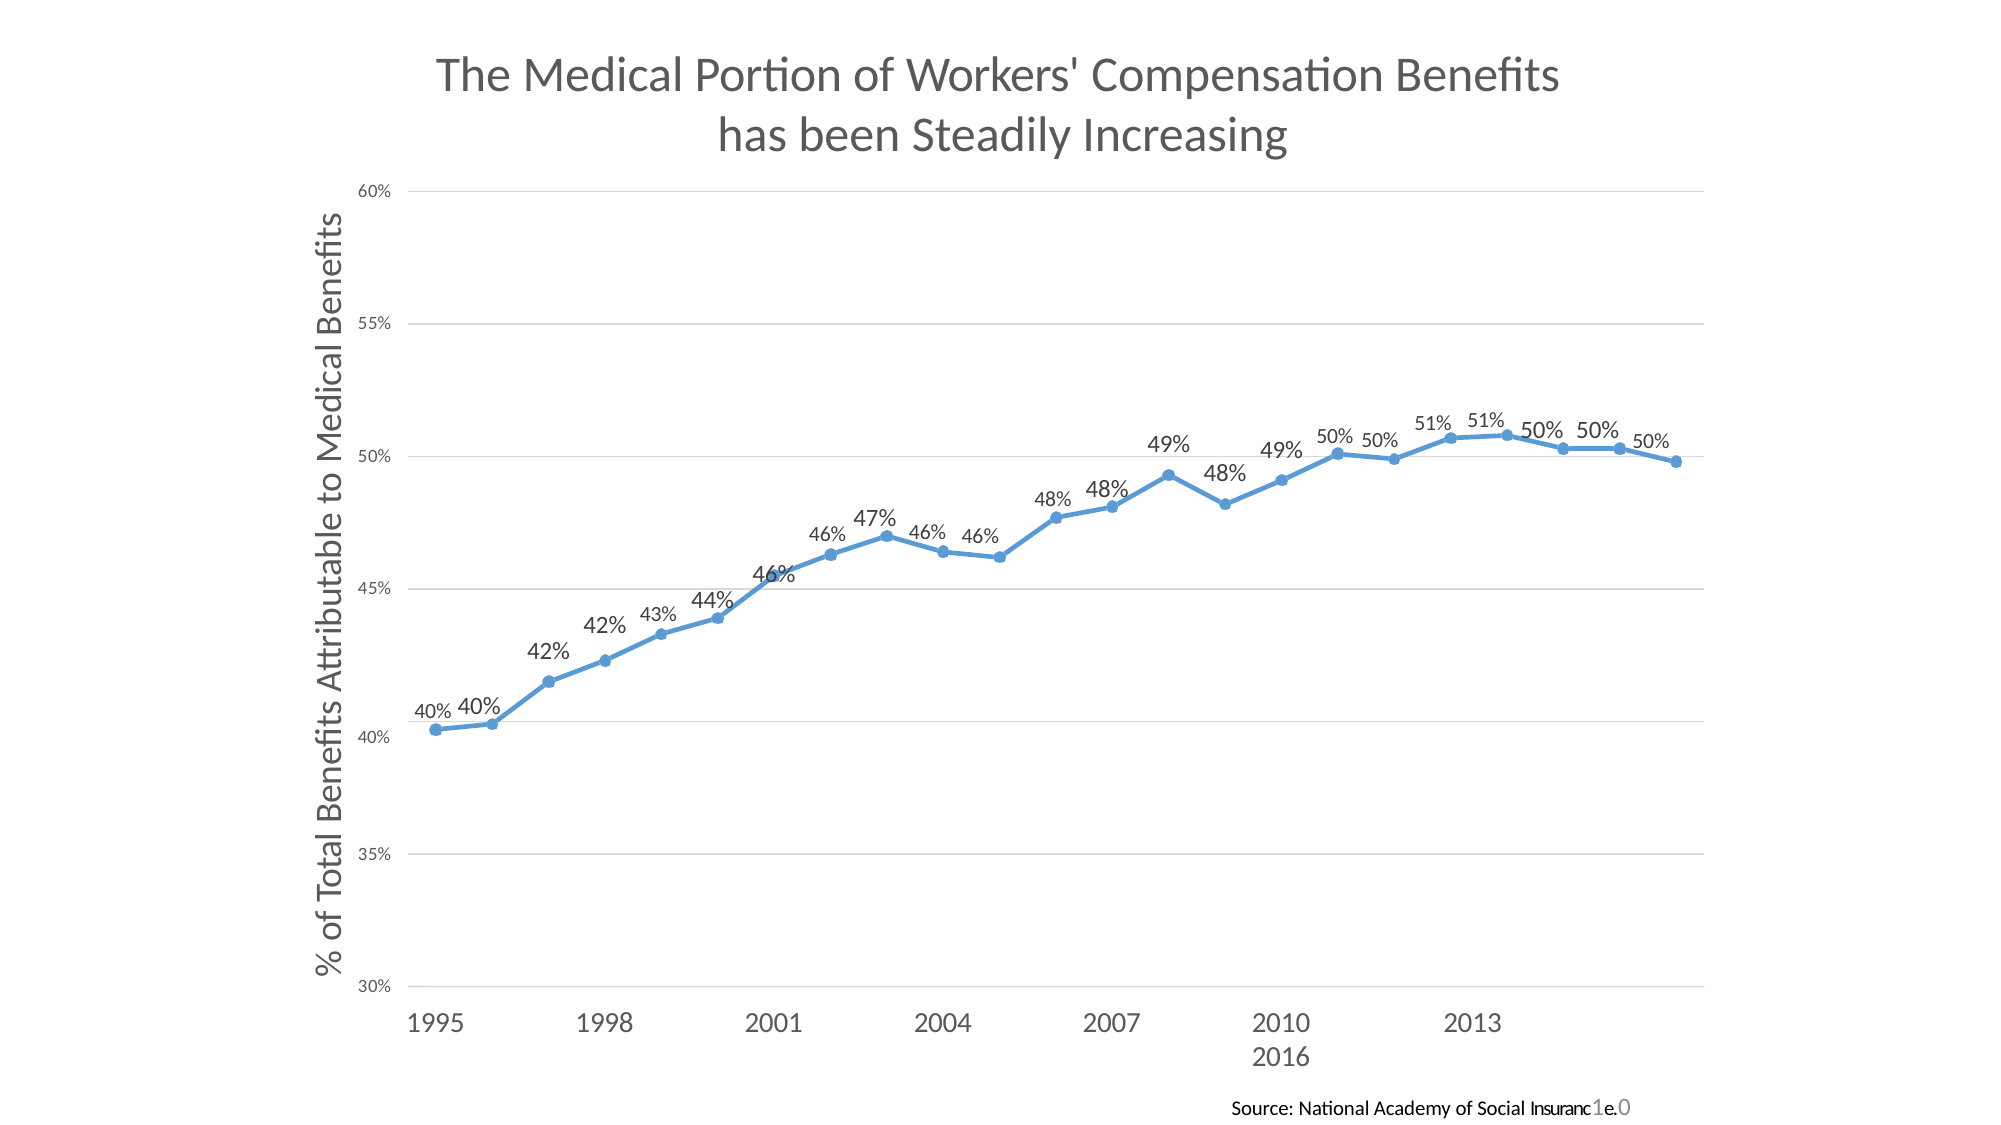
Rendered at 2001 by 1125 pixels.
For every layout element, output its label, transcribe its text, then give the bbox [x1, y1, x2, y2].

text_box 2004 [911, 1000, 975, 1038]
text_box 35% [355, 839, 393, 864]
text_box 1998 [573, 1000, 636, 1038]
text_box 45% [355, 574, 393, 599]
text_box 1995 [404, 1000, 467, 1038]
text_box 60% [355, 176, 393, 202]
text_box 42% 42% 40% 40% 40% [353, 611, 633, 747]
text_box 2001 [742, 1000, 805, 1038]
text_box 2007 [1080, 1000, 1144, 1038]
title The Medical Portion of Workers' Compensation Benefits has been Steadily Increasing [433, 39, 1574, 229]
text_box 50% [355, 441, 393, 467]
text_box 50% 50% 51% 51% 50% 50% 50% [1310, 399, 1704, 428]
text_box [407, 429, 1705, 736]
text_box % of Total Benefits Attributable to Medical Benefits [303, 198, 349, 980]
text_box 2010 2013 2016 Source: National Academy of Social Insuranc1e.0 [1229, 980, 1651, 1121]
text_box 55% [355, 309, 393, 334]
text_box 30% [355, 971, 393, 997]
